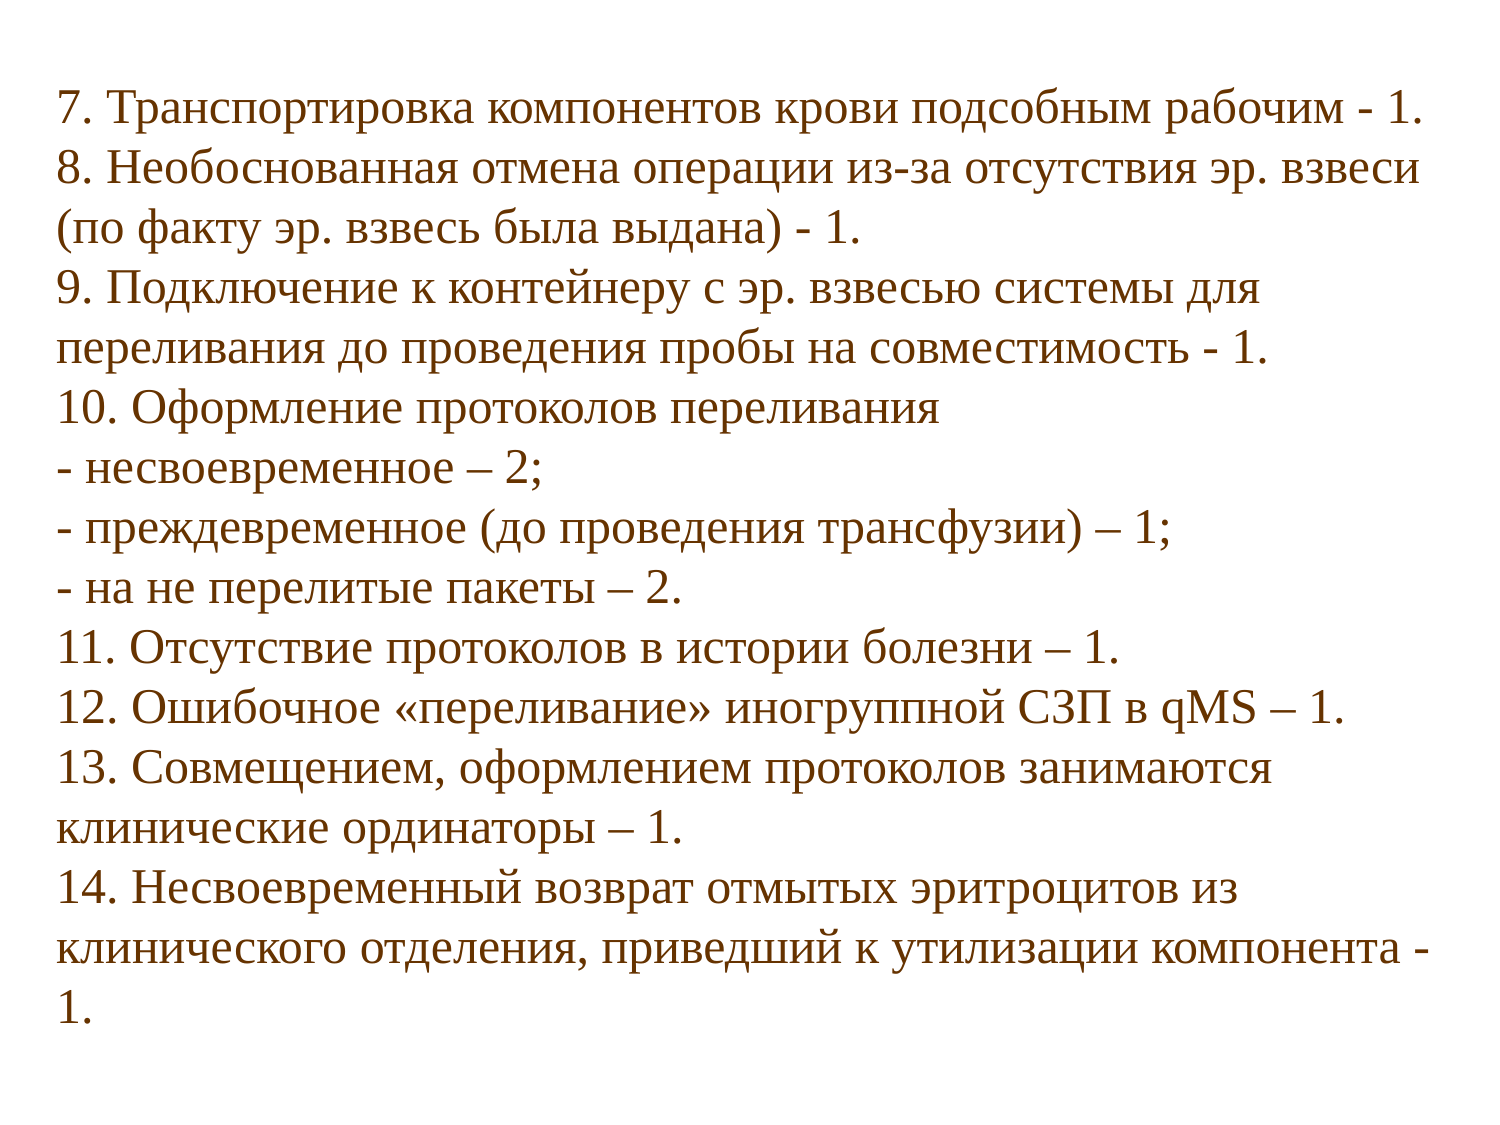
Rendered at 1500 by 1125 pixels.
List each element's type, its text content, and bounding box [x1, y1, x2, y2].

text_box 7. Транспортировка компонентов крови подсобным рабочим - 1. 8. Необоснованная отмена операции из-за отсутствия эр. взвеси (по факту эр. взвесь была выдана) - 1. 9. Подключение к контейнеру с эр. взвесью системы для переливания до проведения пробы на совместимость - 1. 10. Оформление протоколов переливания - несвоевременное – 2; - преждевременное (до проведения трансфузии) – 1; - на не перелитые пакеты – 2. 11. Отсутствие протоколов в истории болезни – 1. 12. Ошибочное «переливание» иногруппной СЗП в qMS – 1. 13. Совмещением, оформлением протоколов занимаются клинические ординаторы – 1. 14. Несвоевременный возврат отмытых эритроцитов из клинического отделения, приведший к утилизации компонента - 1. [41, 66, 1447, 1042]
